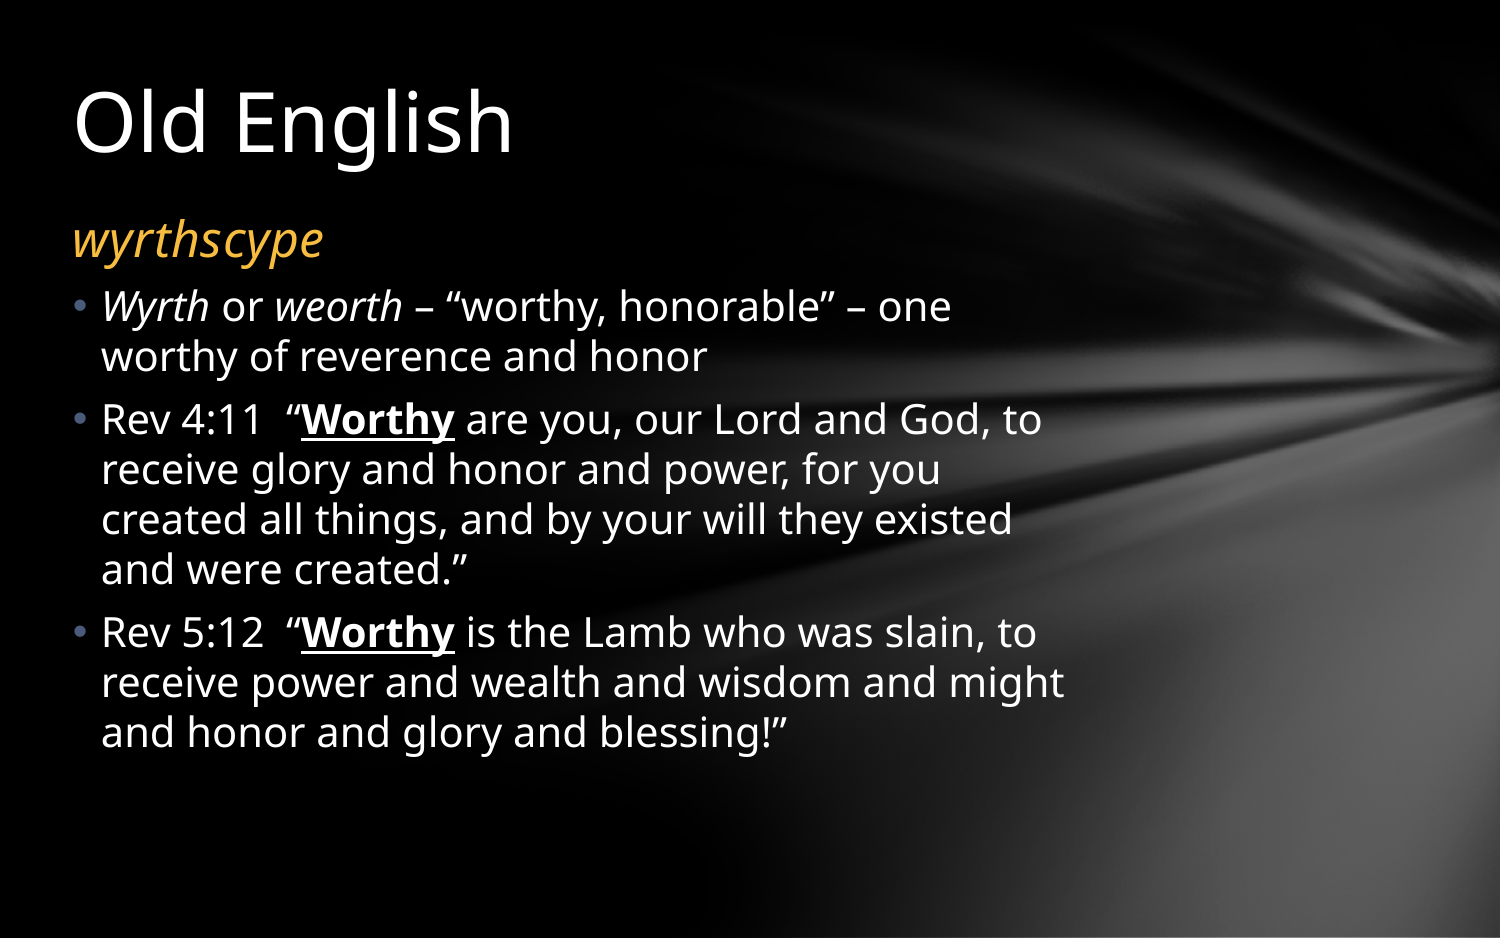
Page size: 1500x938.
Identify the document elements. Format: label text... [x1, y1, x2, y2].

list wyrthscype Wyrth or weorth – “worthy, honorable” – one worthy of reverence and honor Rev 4:11 “Worthy are you, our Lord and God, to receive glory and honor and power, for you created all things, and by your will they existed and were created.” Rev 5:12 “Worthy is the Lamb who was slain, to receive power and wealth and wisdom and might and honor and glory and blessing!” [57, 200, 1100, 938]
title Old English [57, 31, 1318, 177]
